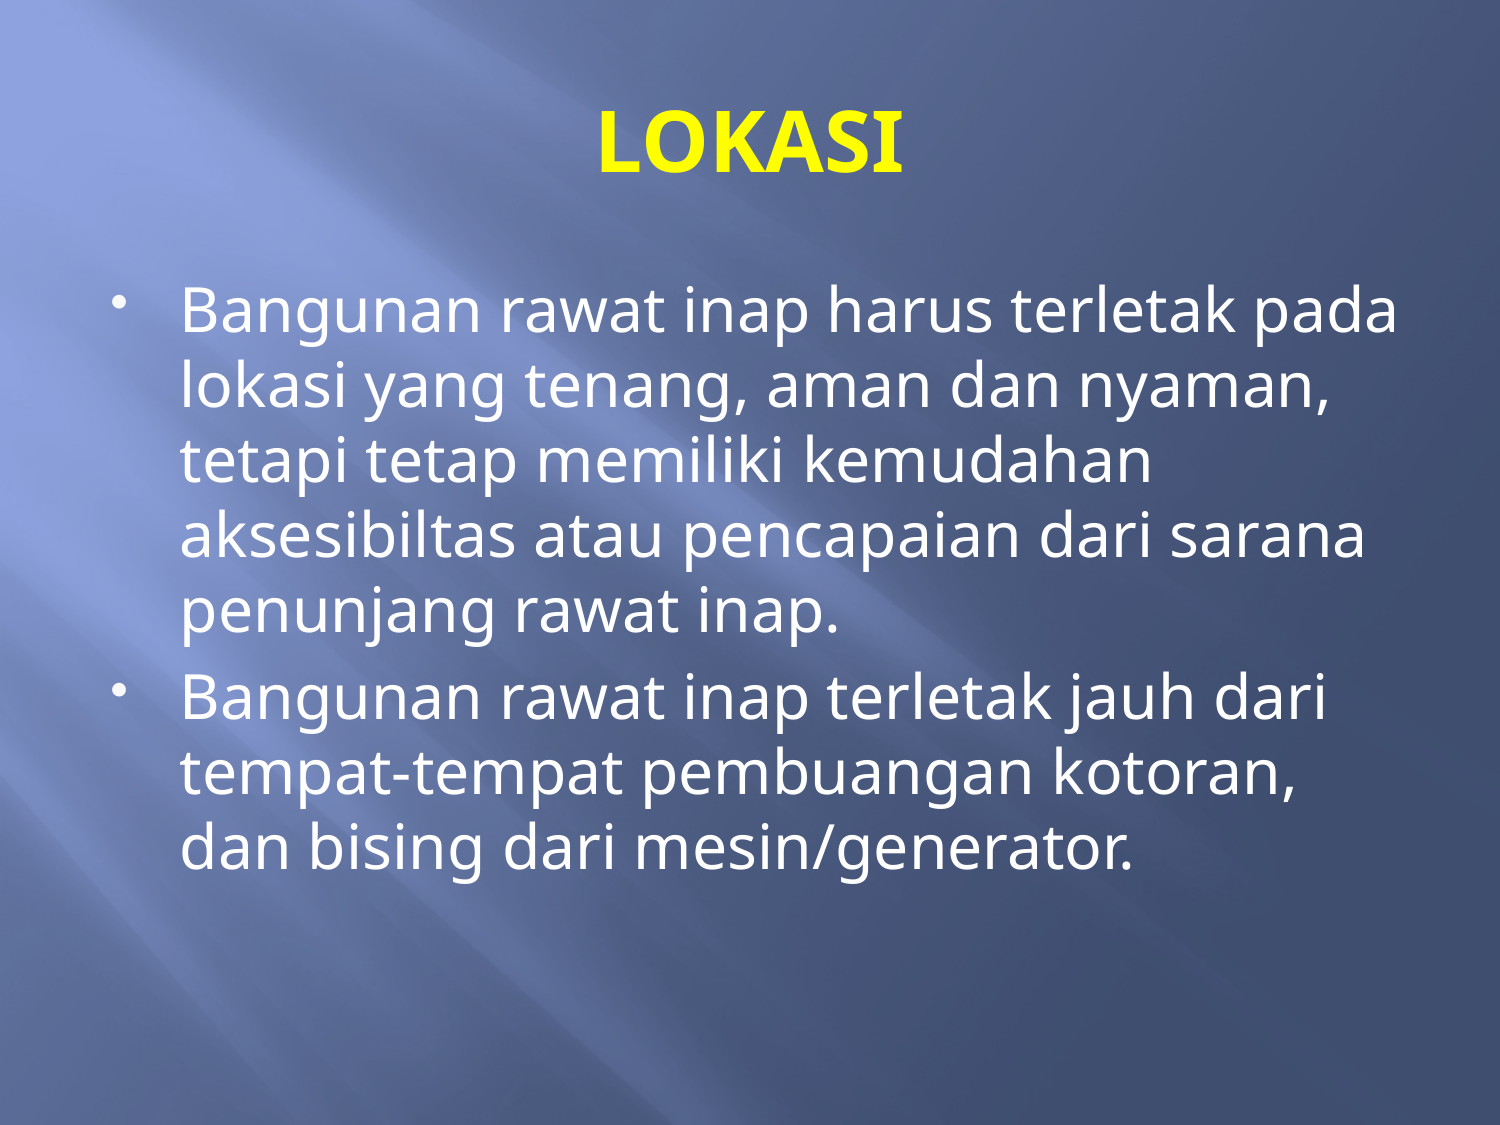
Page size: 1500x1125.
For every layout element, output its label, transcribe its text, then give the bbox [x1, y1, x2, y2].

list Bangunan rawat inap harus terletak pada lokasi yang tenang, aman dan nyaman, tetapi tetap memiliki kemudahan aksesibiltas atau pencapaian dari sarana penunjang rawat inap. Bangunan rawat inap terletak jauh dari tempat-tempat pembuangan kotoran, dan bising dari mesin/generator. [75, 262, 1425, 1035]
title LOKASI [75, 45, 1425, 233]
